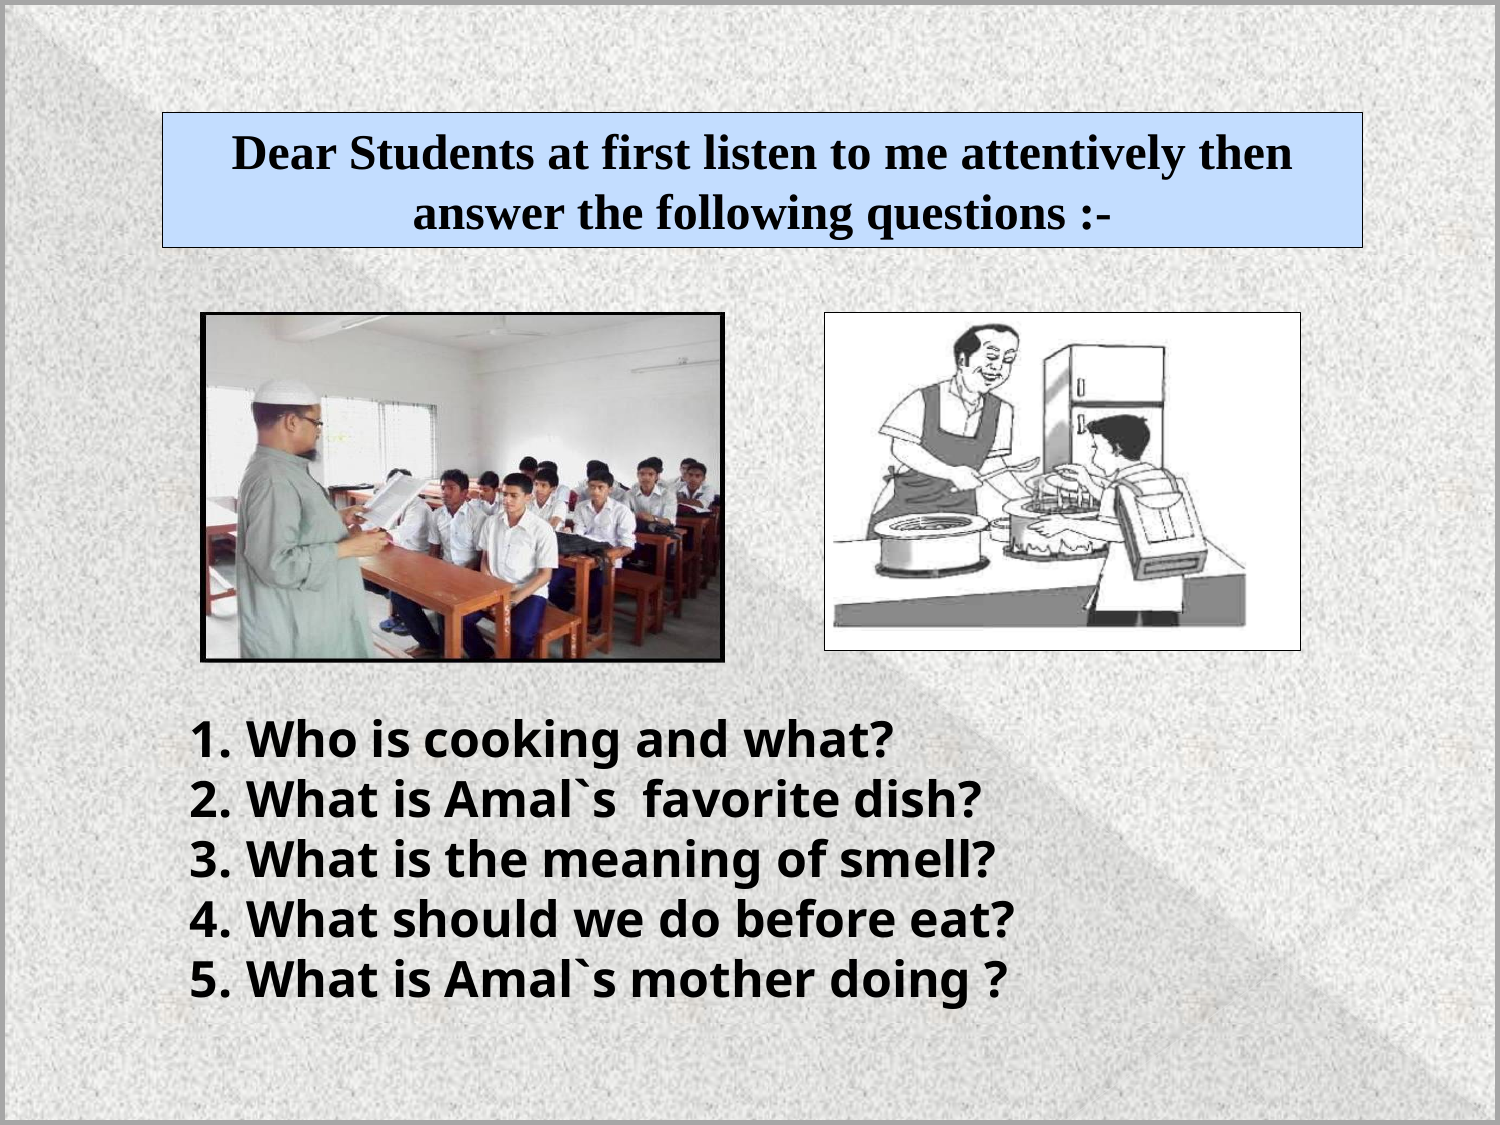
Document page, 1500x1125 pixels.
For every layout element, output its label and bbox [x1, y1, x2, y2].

picture [199, 312, 726, 663]
text_box [0, 0, 1500, 1125]
picture [824, 312, 1301, 651]
